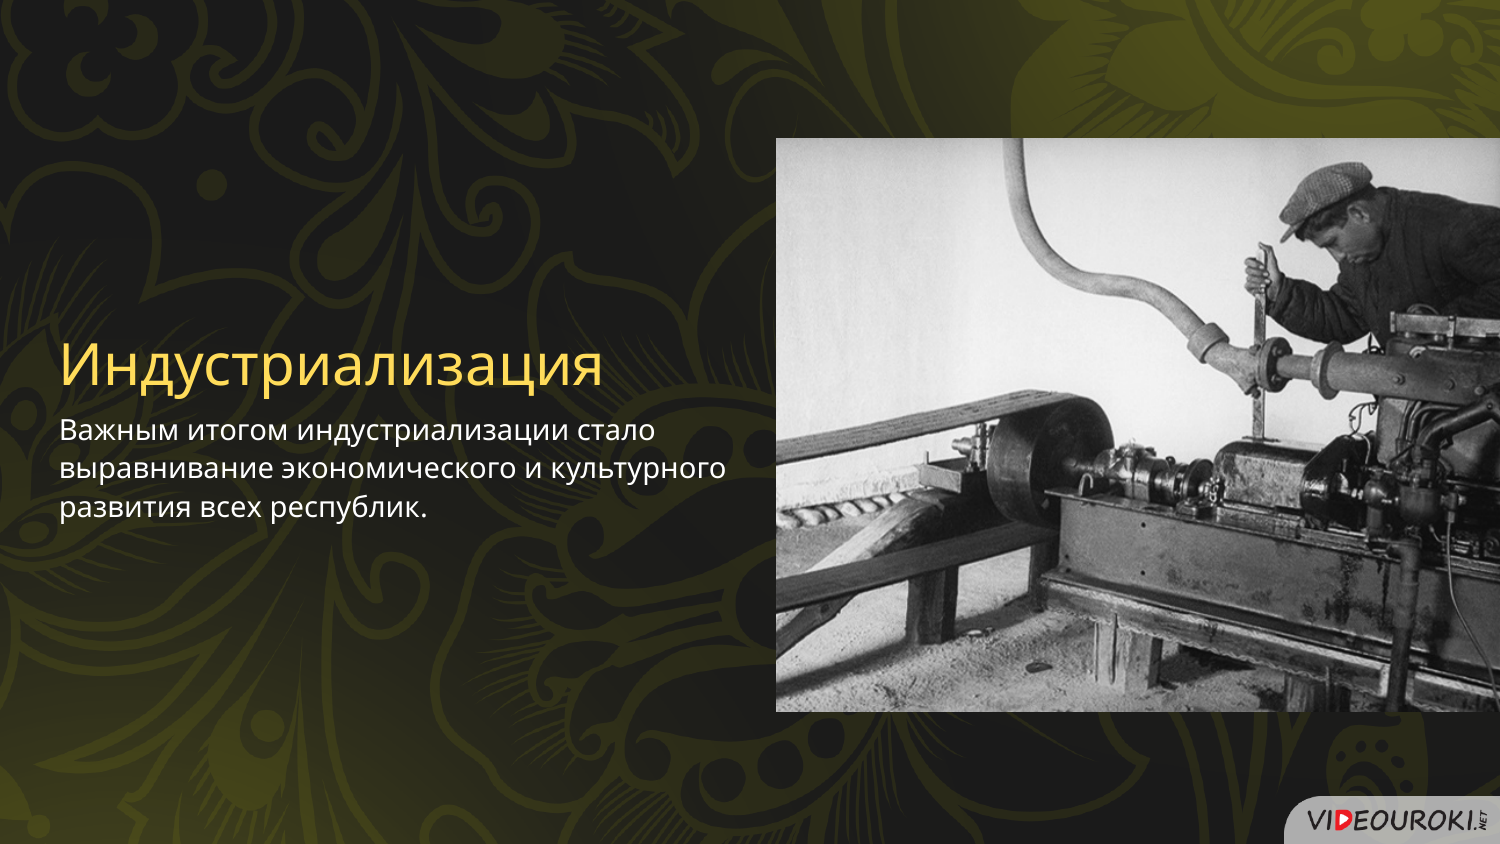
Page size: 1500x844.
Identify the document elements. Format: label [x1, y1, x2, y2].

picture [0, 0, 1500, 844]
text_box [58, 327, 746, 523]
